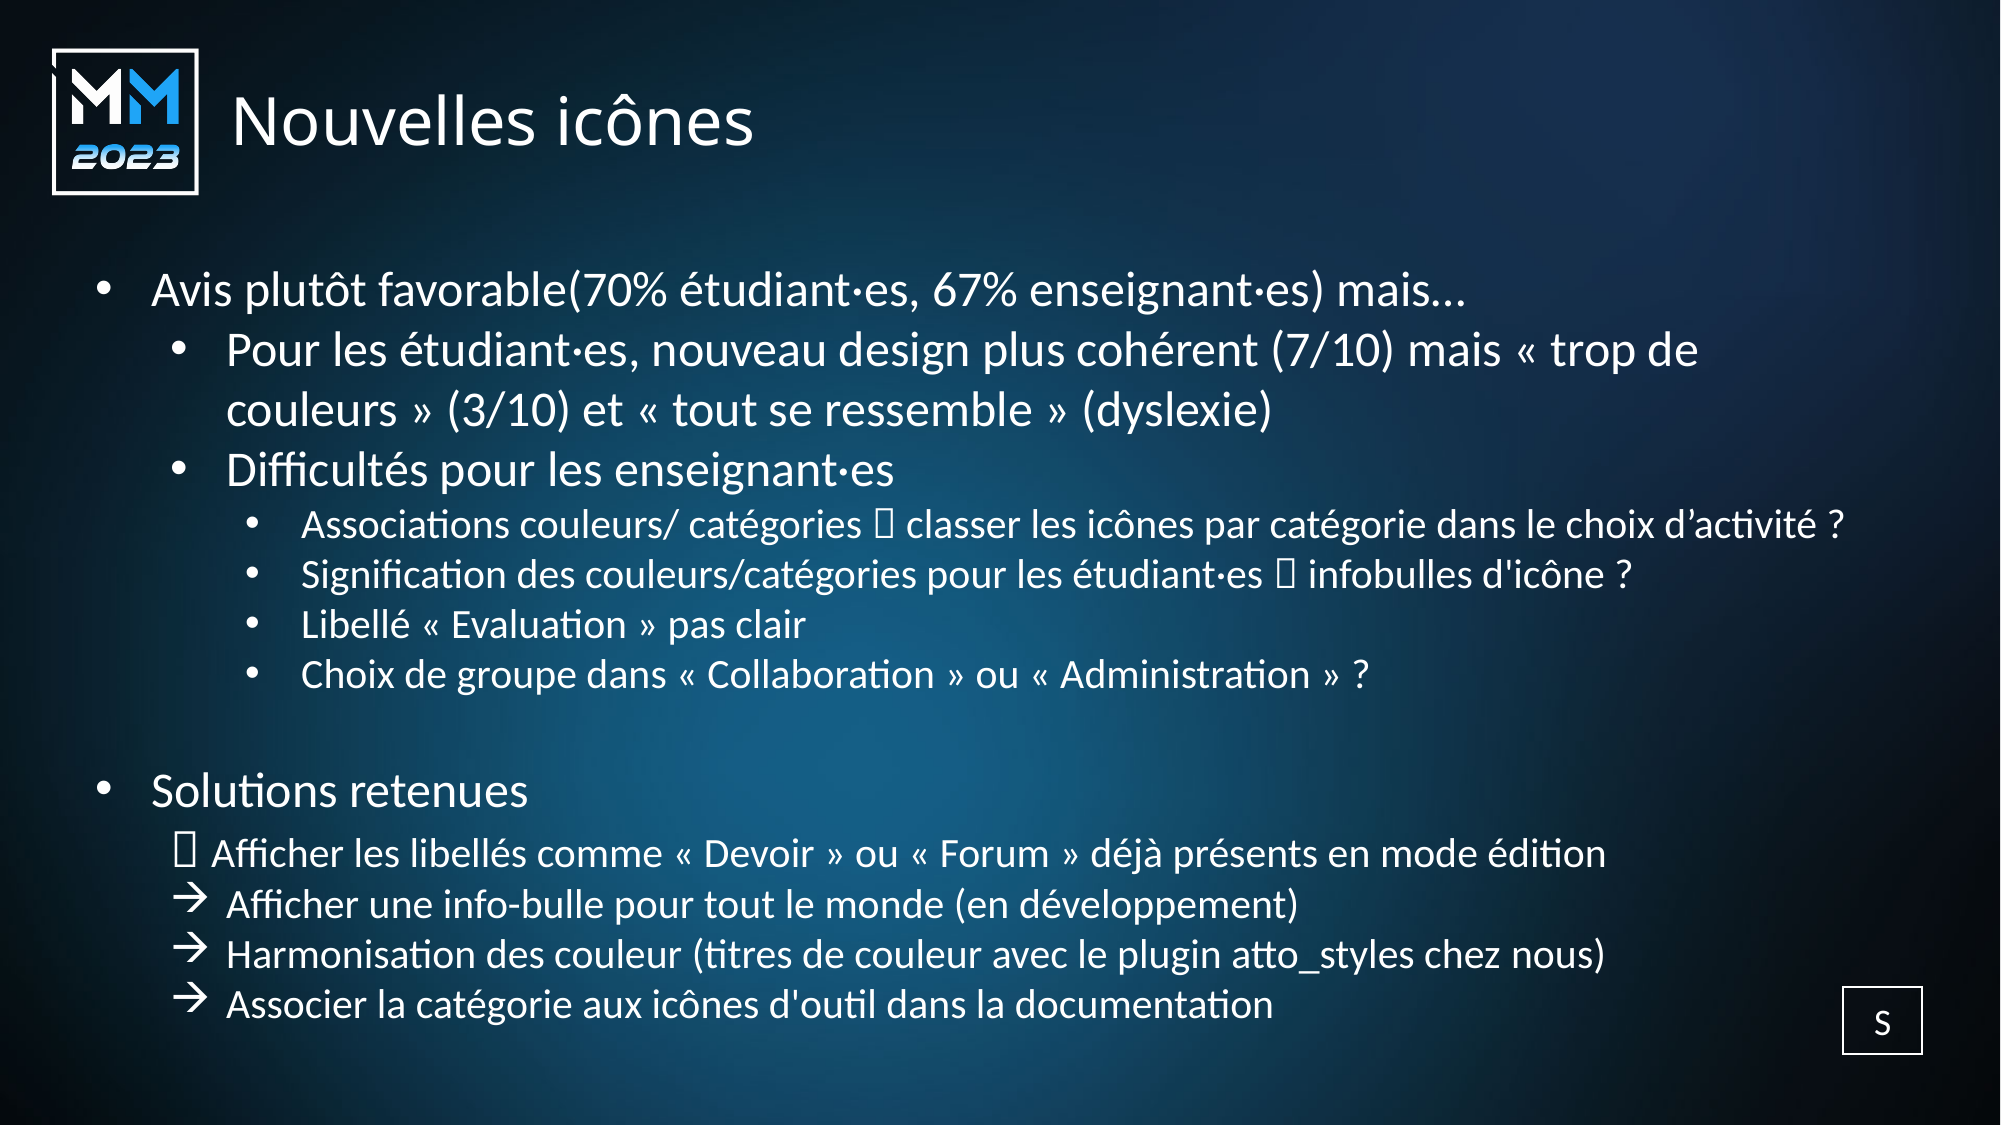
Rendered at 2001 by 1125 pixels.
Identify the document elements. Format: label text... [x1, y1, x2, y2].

picture [0, 0, 2001, 1125]
text_box Nouvelles icônes [215, 71, 1464, 167]
text_box Avis plutôt favorable(70% étudiant·es, 67% enseignant·es) mais… Pour les étudiant·es, nouveau design plus cohérent (7/10) mais « trop de couleurs » (3/10) et « tout se ressemble » (dyslexie) Difficultés pour les enseignant·es Associations couleurs/ catégories  classer les icônes par catégorie dans le choix d’activité ? Signification des couleurs/catégories pour les étudiant·es  infobulles d'icône ? Libellé « Evaluation » pas clair Choix de groupe dans « Collaboration » ou « Administration » ? Solutions retenues  Afficher les libellés comme « Devoir » ou « Forum » déjà présents en mode édition Afficher une info-bulle pour tout le monde (en développement) Harmonisation des couleur (titres de couleur avec le plugin atto_styles chez nous) Associer la catégorie aux icônes d'outil dans la documentation [80, 249, 1920, 1035]
text_box S [1842, 986, 1923, 1055]
